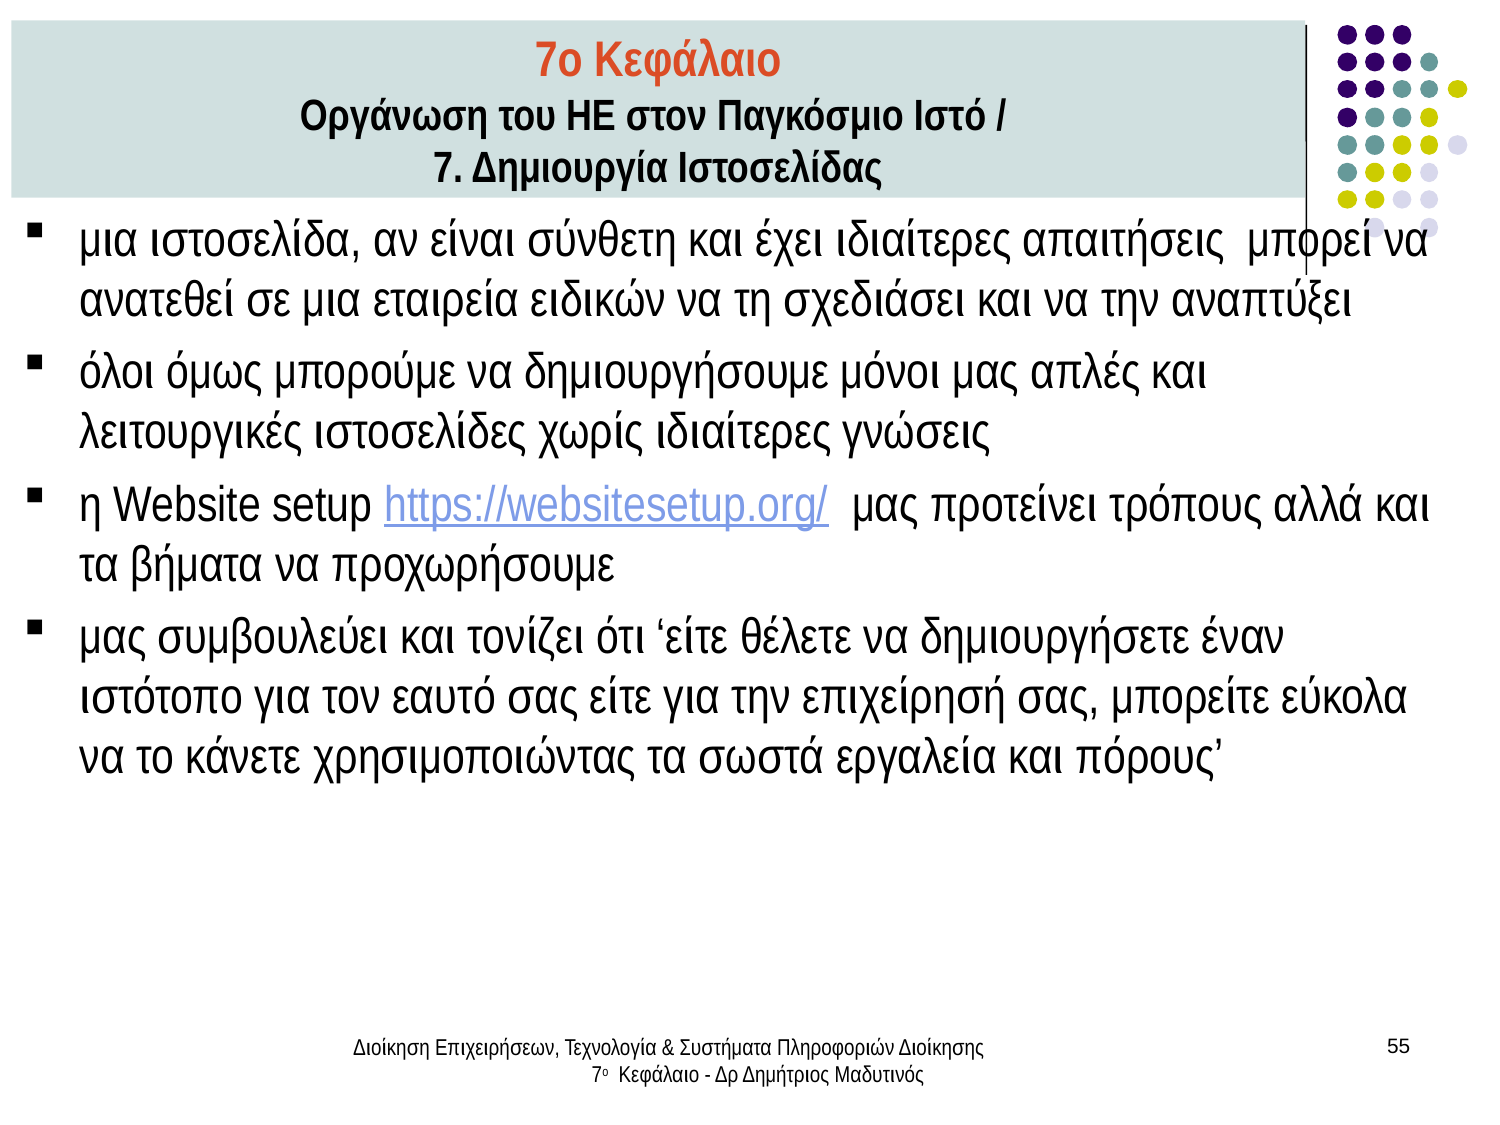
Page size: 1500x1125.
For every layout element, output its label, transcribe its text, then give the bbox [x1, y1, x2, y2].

text_box μια ιστοσελίδα, αν είναι σύνθετη και έχει ιδιαίτερες απαιτήσεις μπορεί να ανατεθεί σε μια εταιρεία ειδικών να τη σχεδιάσει και να την αναπτύξει όλοι όμως μπορούμε να δημιουργήσουμε μόνοι μας απλές και λειτουργικές ιστοσελίδες χωρίς ιδιαίτερες γνώσεις η Website setup https://websitesetup.org/ μας προτείνει τρόπους αλλά και τα βήματα να προχωρήσουμε μας συμβουλεύει και τονίζει ότι ‘είτε θέλετε να δημιουργήσετε έναν ιστότοπο για τον εαυτό σας είτε για την επιχείρησή σας, μπορείτε εύκολα να το κάνετε χρησιμοποιώντας τα σωστά εργαλεία και πόρους’ [8, 198, 1450, 864]
text_box 7ο Κεφάλαιο Οργάνωση του ΗΕ στον Παγκόσμιο Ιστό / 7. Δημιουργία Ιστοσελίδας [11, 20, 1306, 198]
slide_number 55 [1123, 1025, 1425, 1100]
footer Διοίκηση Επιχειρήσεων, Τεχνολογία & Συστήματα Πληροφοριών Διοίκησης 7ο Κεφάλαιο - Δρ Δημήτριος Μαδυτινός [336, 1025, 1123, 1100]
